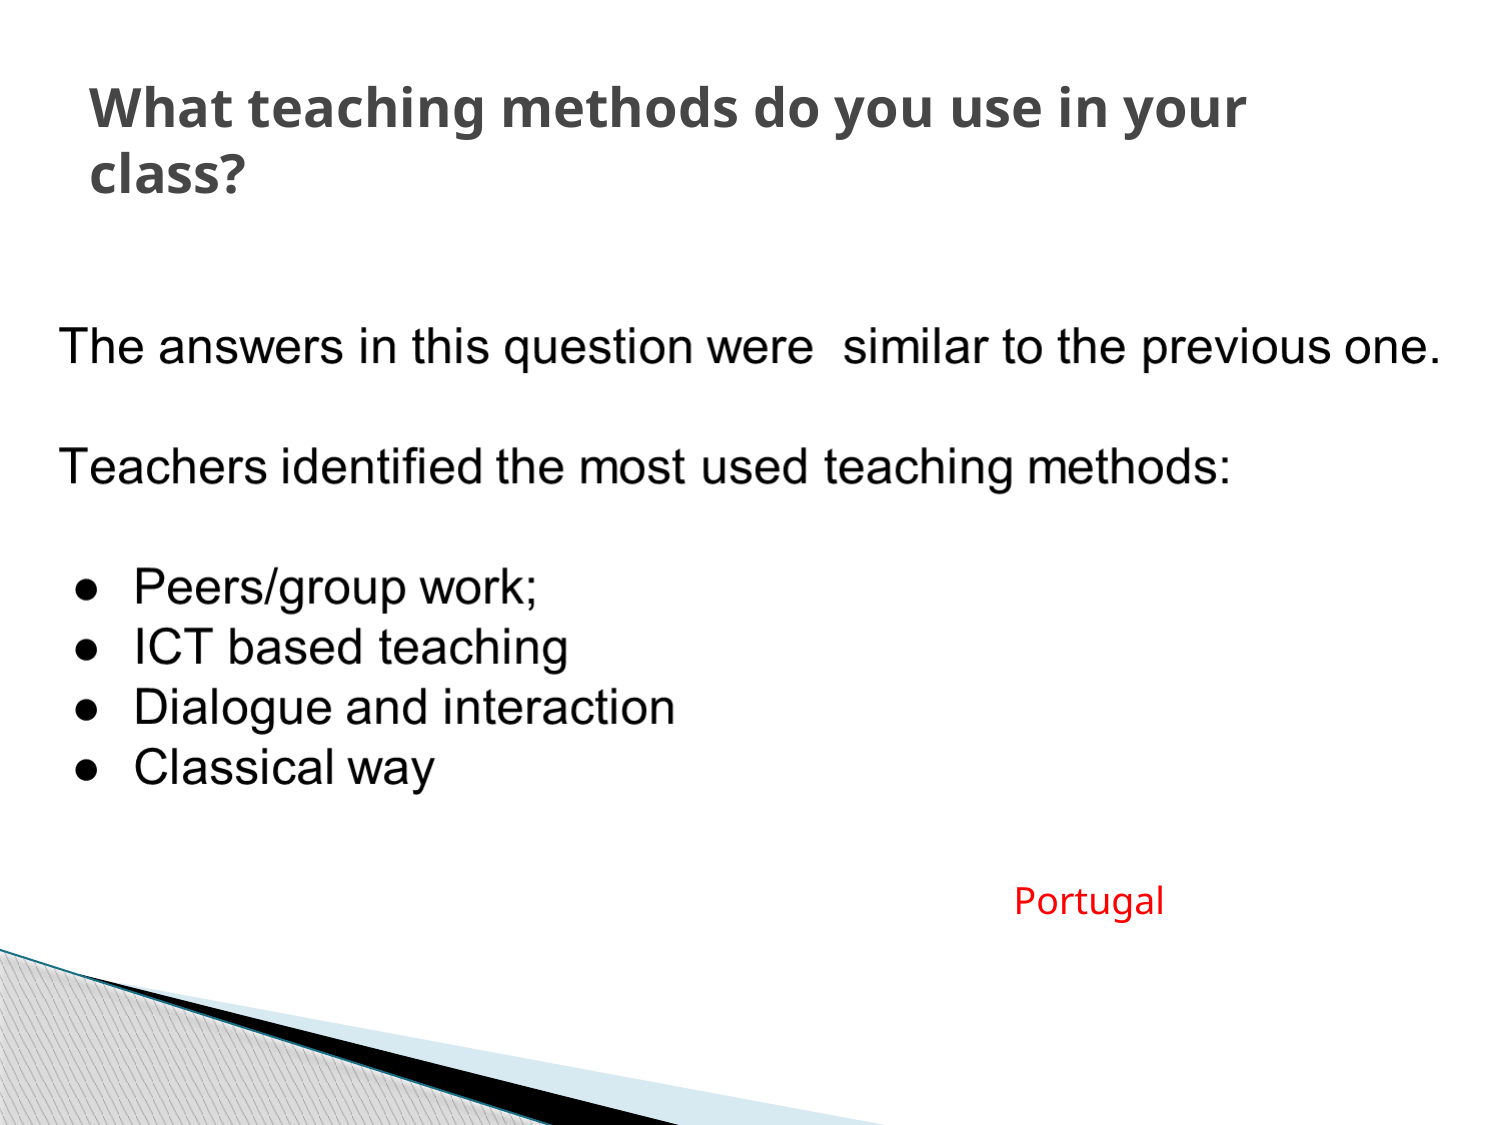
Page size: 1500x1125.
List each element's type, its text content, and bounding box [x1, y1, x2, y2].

title What teaching methods do you use in your class? [75, 45, 1425, 233]
text_box Portugal [999, 869, 1181, 930]
picture [28, 300, 1472, 826]
